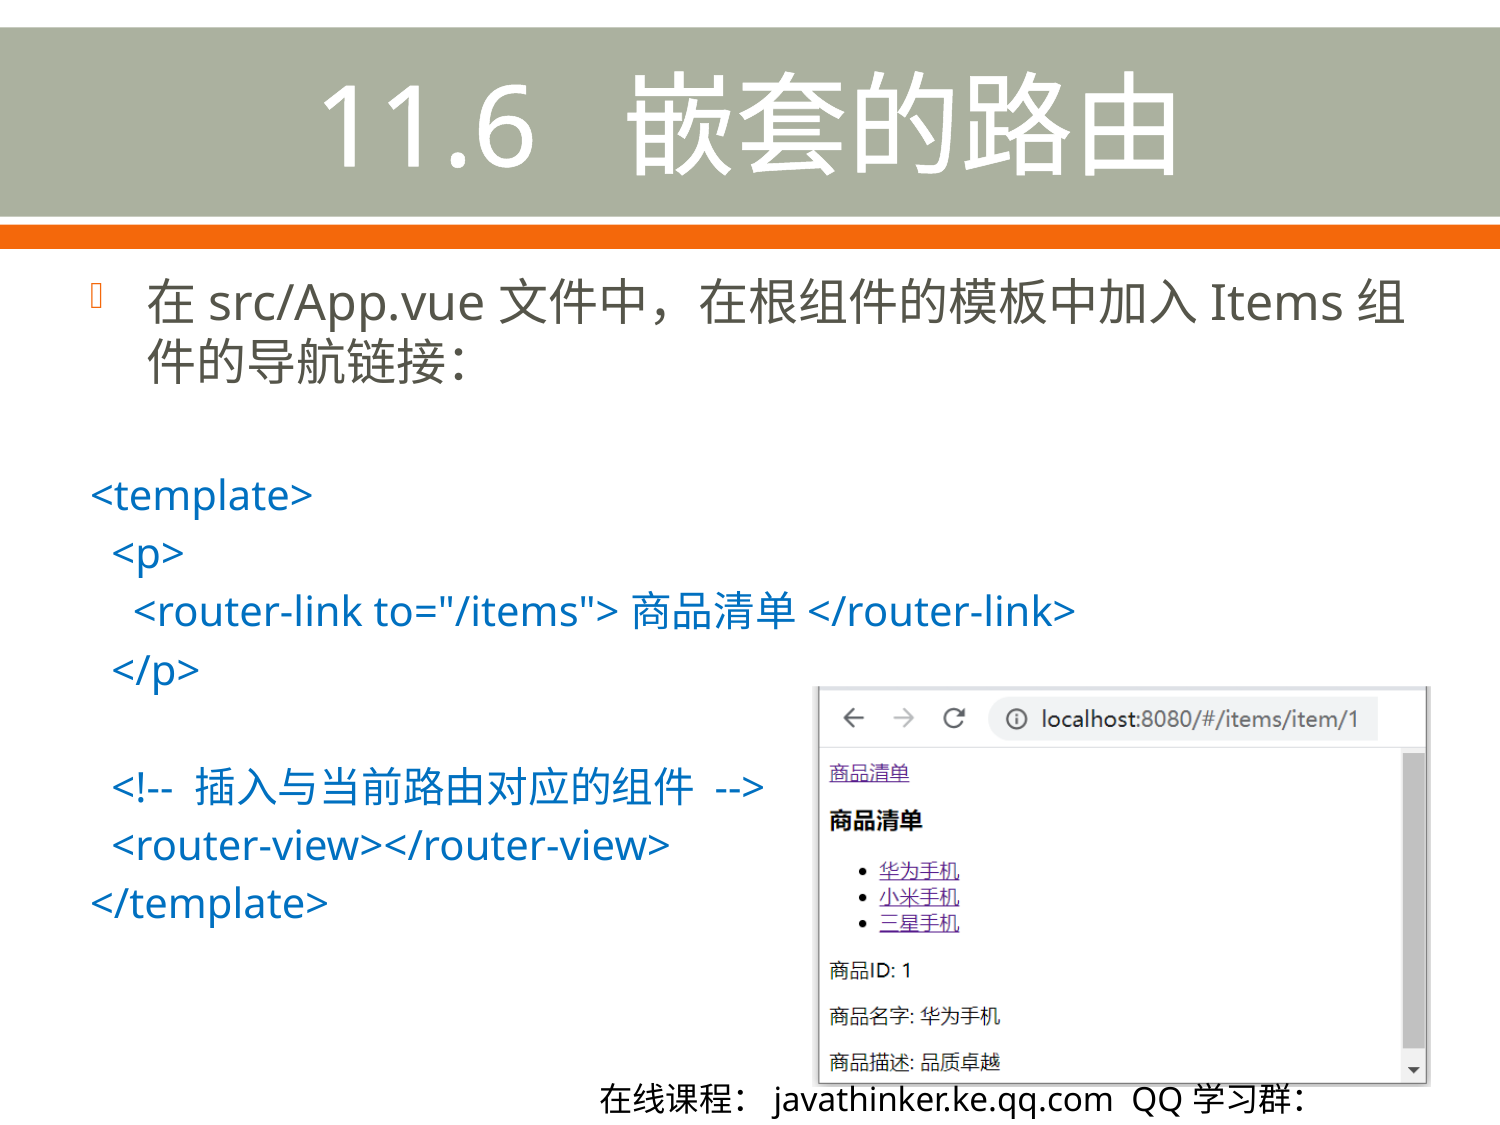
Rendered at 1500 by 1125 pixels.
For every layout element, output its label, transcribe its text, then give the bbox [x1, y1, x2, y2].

picture [808, 680, 1432, 1088]
title 11.6 嵌套的路由 [75, 29, 1425, 213]
footer 在线课程：javathinker.ke.qq.com QQ学习群：915851077 [584, 1070, 1496, 1121]
list 在src/App.vue文件中，在根组件的模板中加入Items组件的导航链接： <template> <p> <router-link to="/items">商品清单</router-link> </p> <!-- 插入与当前路由对应的组件 --> <router-view></router-view> </template> [75, 262, 1425, 1005]
